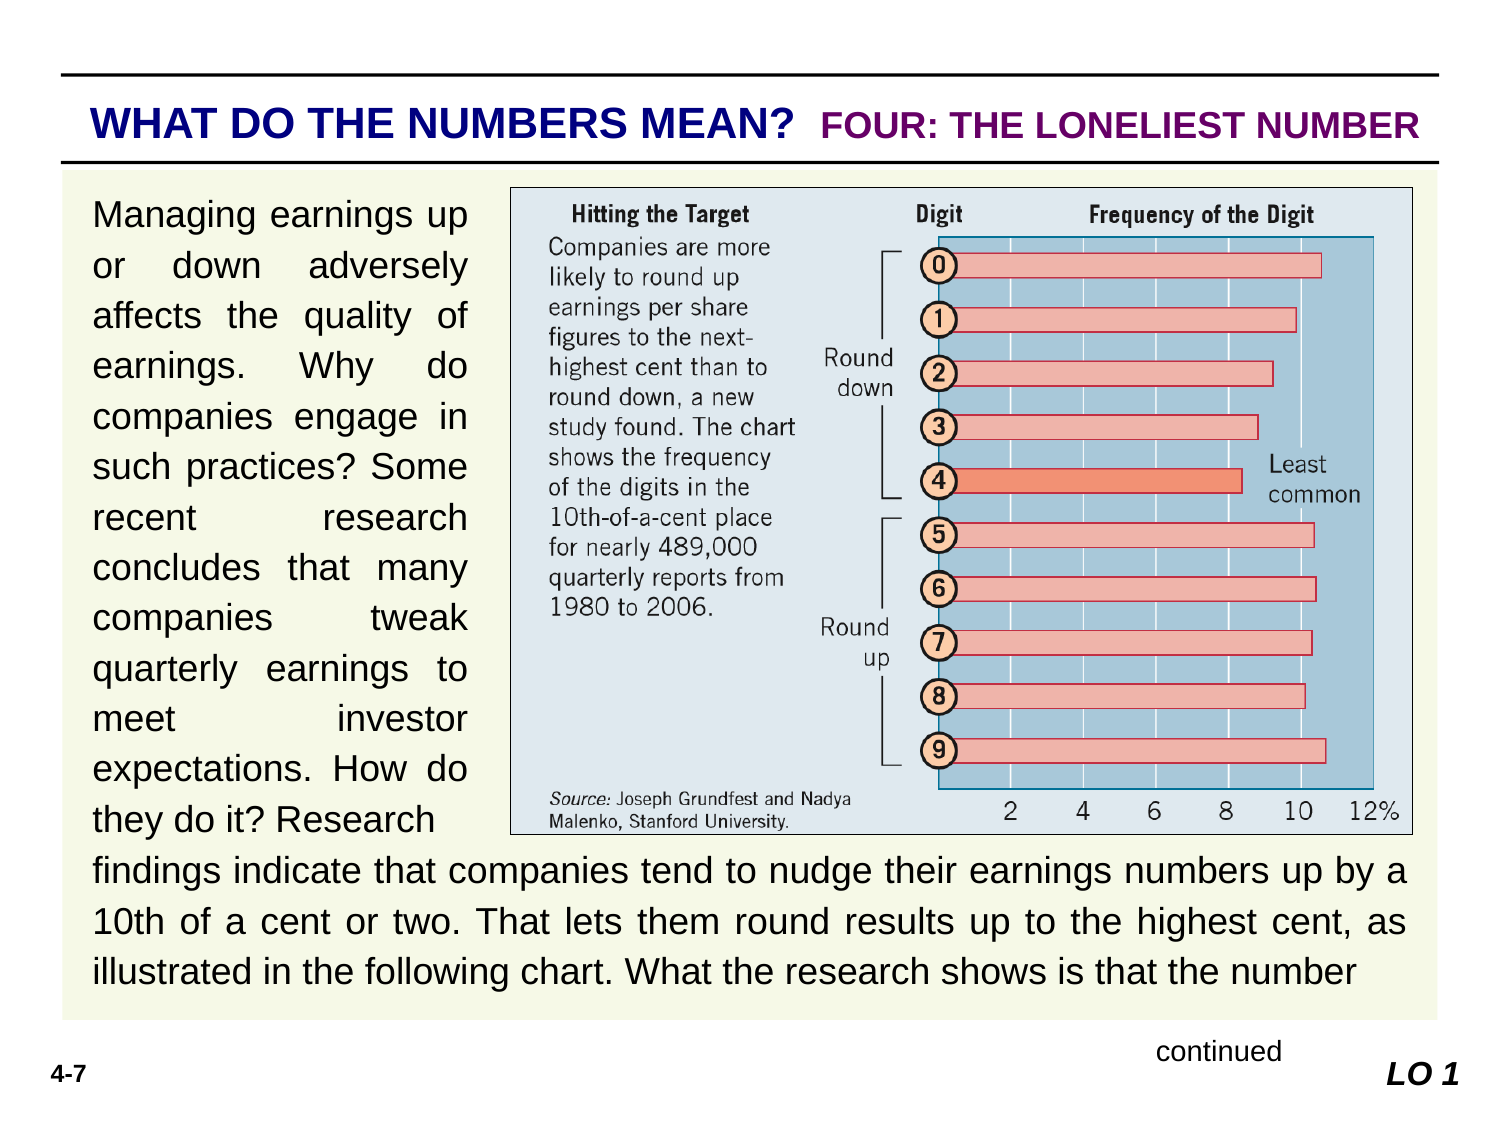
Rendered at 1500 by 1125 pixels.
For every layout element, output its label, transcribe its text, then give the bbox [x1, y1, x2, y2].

text_box LO 1 [1350, 1044, 1475, 1100]
text_box ﬁndings indicate that companies tend to nudge their earnings numbers up by a 10th of a cent or two. That lets them round results up to the highest cent, as illustrated in the following chart. What the research shows is that the number [62, 1013, 1438, 1020]
text_box WHAT’S YOUR PRINCIPLE [837, 155, 1425, 162]
text_box WHAT DO THE NUMBERS MEAN? FOUR: THE LONELIEST NUMBER [74, 87, 1438, 155]
picture [510, 187, 1413, 835]
text_box [62, 162, 1438, 1013]
text_box continued [1141, 1024, 1338, 1075]
